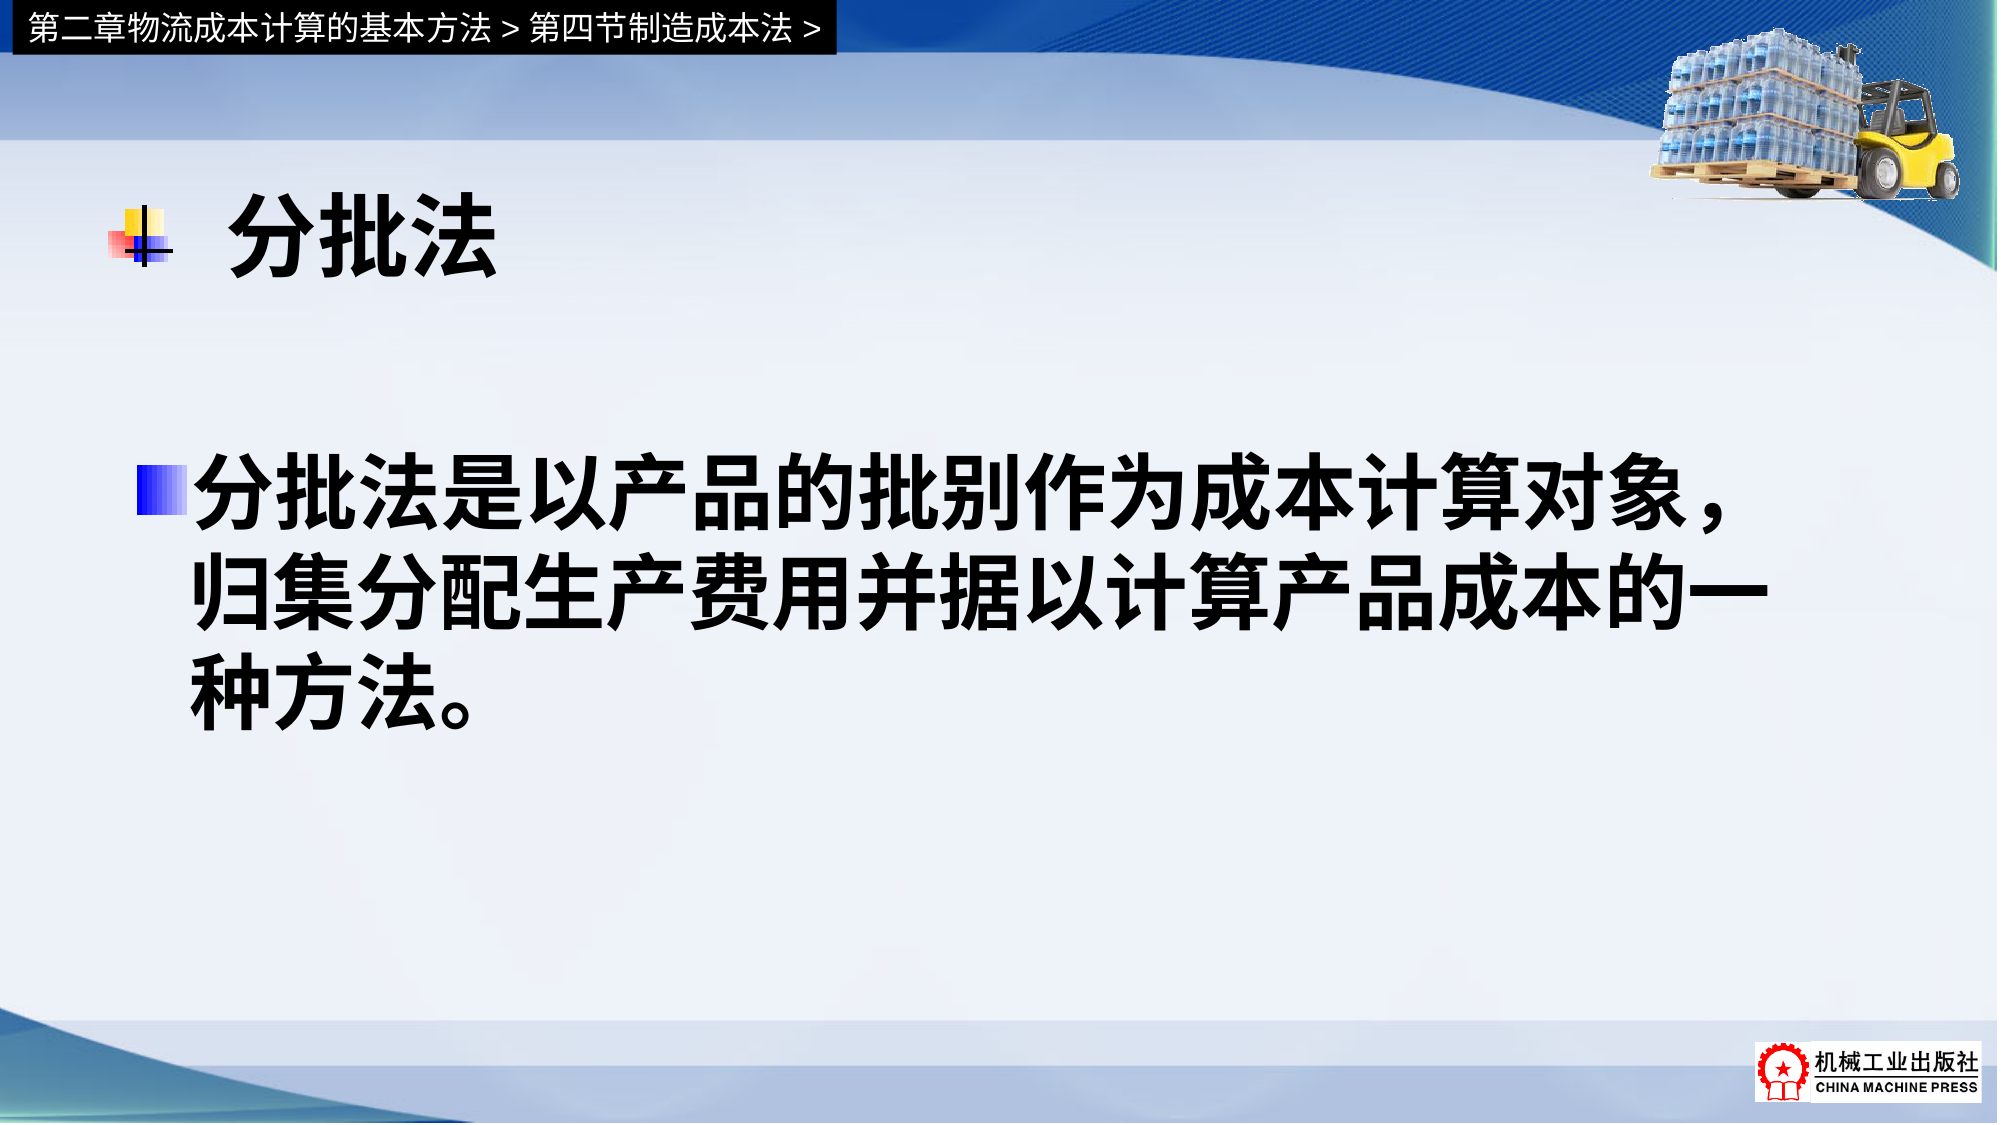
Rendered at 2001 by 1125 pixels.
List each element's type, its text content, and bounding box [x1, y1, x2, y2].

title 分批法 [93, 163, 1894, 305]
picture [1755, 1041, 1982, 1103]
list 分批法是以产品的批别作为成本计算对象，归集分配生产费用并据以计算产品成本的一种方法。 [117, 432, 1869, 898]
picture [108, 201, 173, 267]
text_box 第二章物流成本计算的基本方法>第四节制造成本法> [12, 0, 837, 55]
picture [132, 460, 192, 520]
